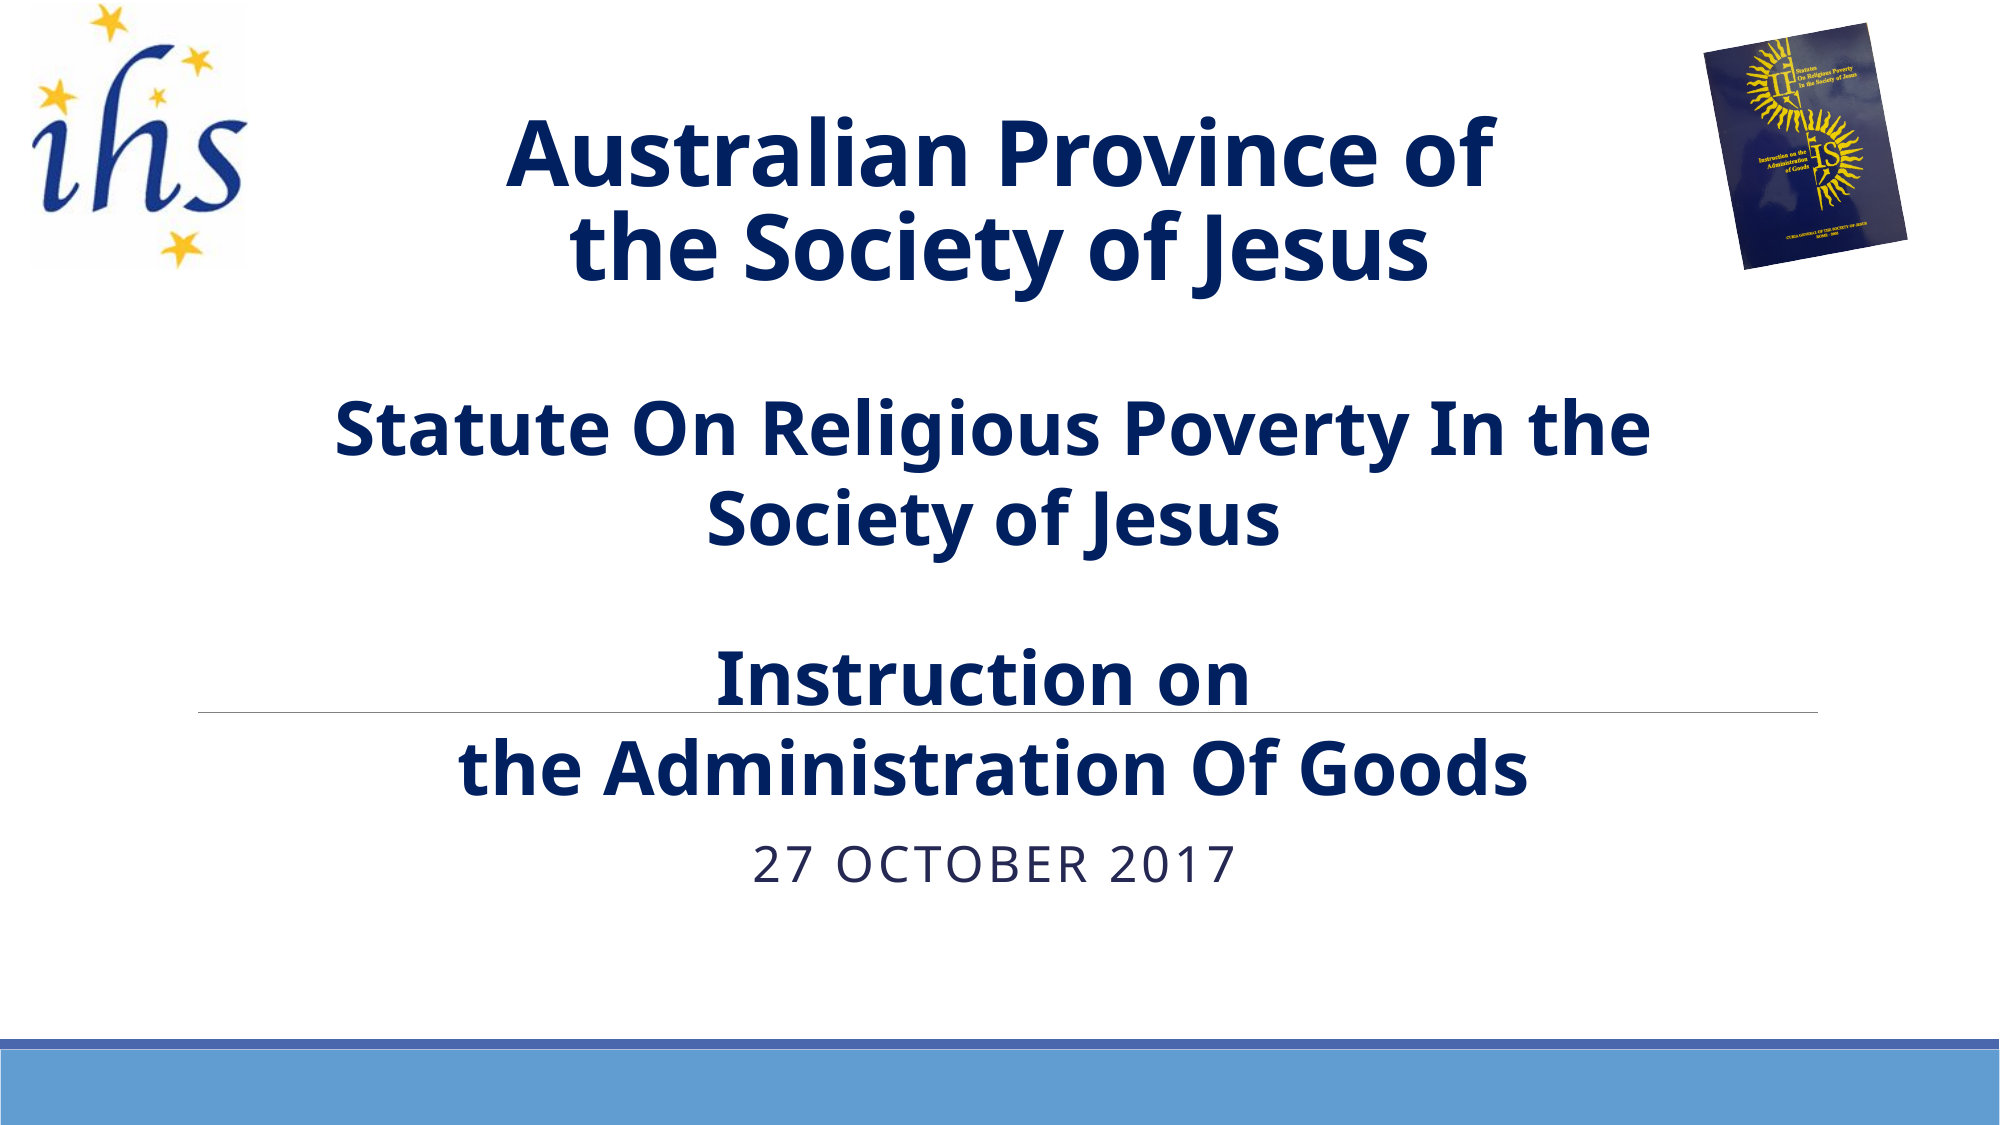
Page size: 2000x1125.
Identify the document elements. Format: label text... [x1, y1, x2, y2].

title Australian Province of the Society of Jesus [426, 1, 1573, 307]
picture [30, 3, 249, 271]
subtitle 27 October 2017 [169, 831, 1819, 1019]
text_box Statute On Religious Poverty In the Society of Jesus Instruction on the Administration Of Goods [208, 373, 1780, 819]
picture [1704, 23, 1907, 269]
